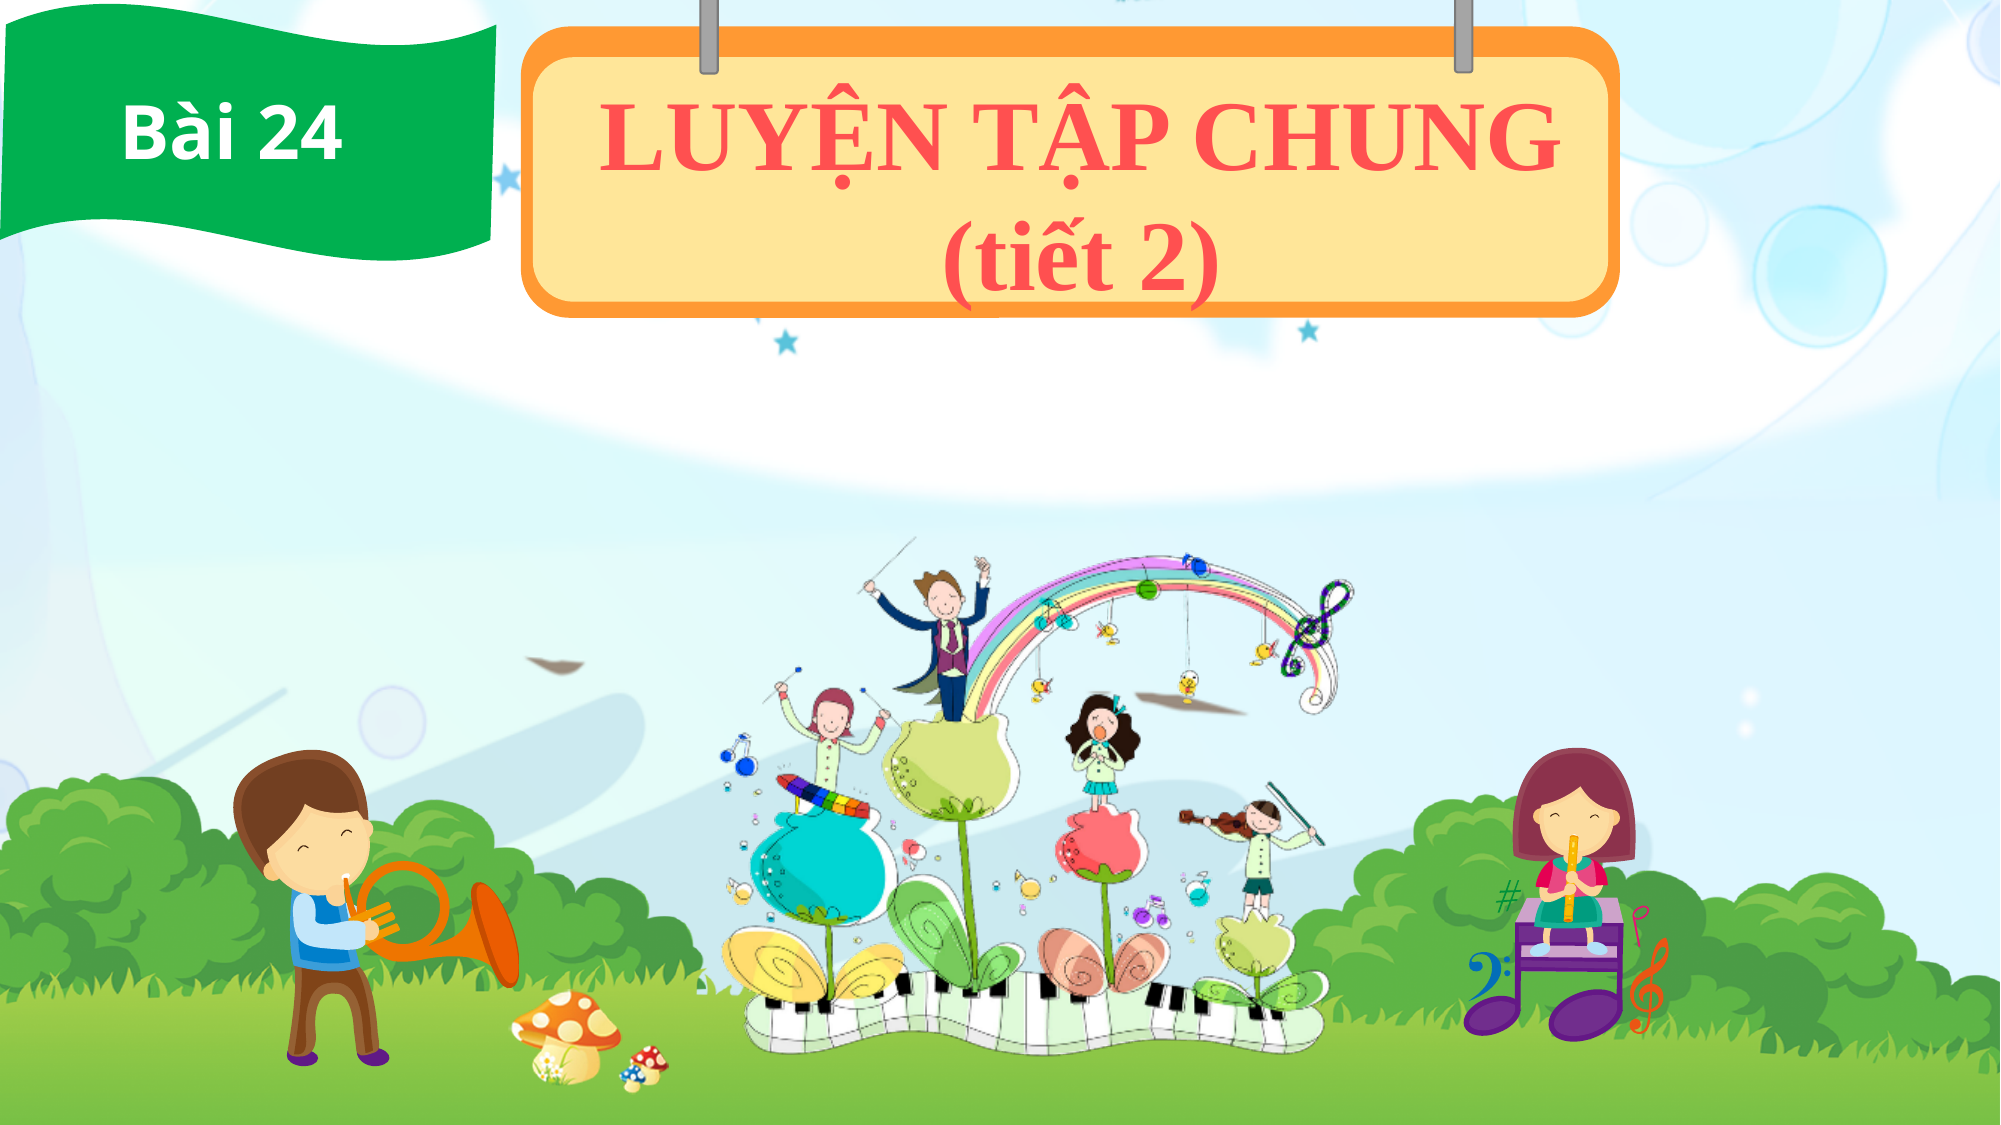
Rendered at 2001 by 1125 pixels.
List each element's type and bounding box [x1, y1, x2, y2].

picture [0, 0, 2000, 1125]
text_box [0, 2, 497, 262]
text_box [520, 0, 1620, 318]
